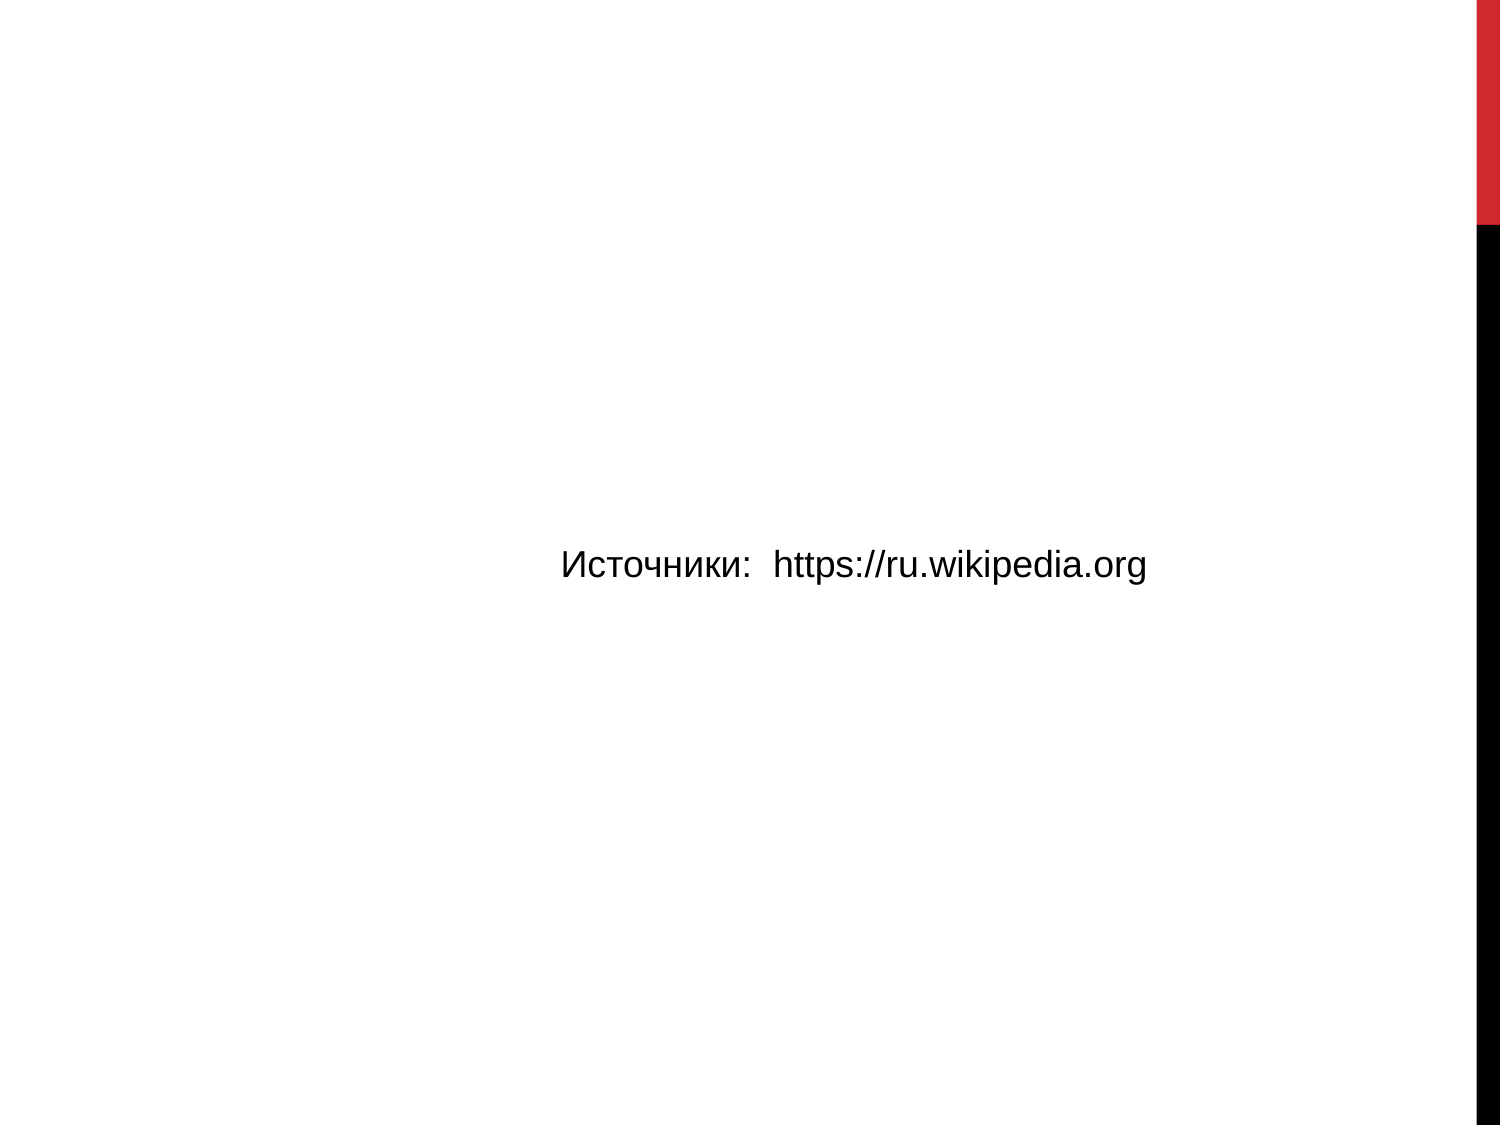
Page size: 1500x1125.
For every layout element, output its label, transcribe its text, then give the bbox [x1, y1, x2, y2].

text_box Источники: https://ru.wikipedia.org [545, 532, 1169, 593]
